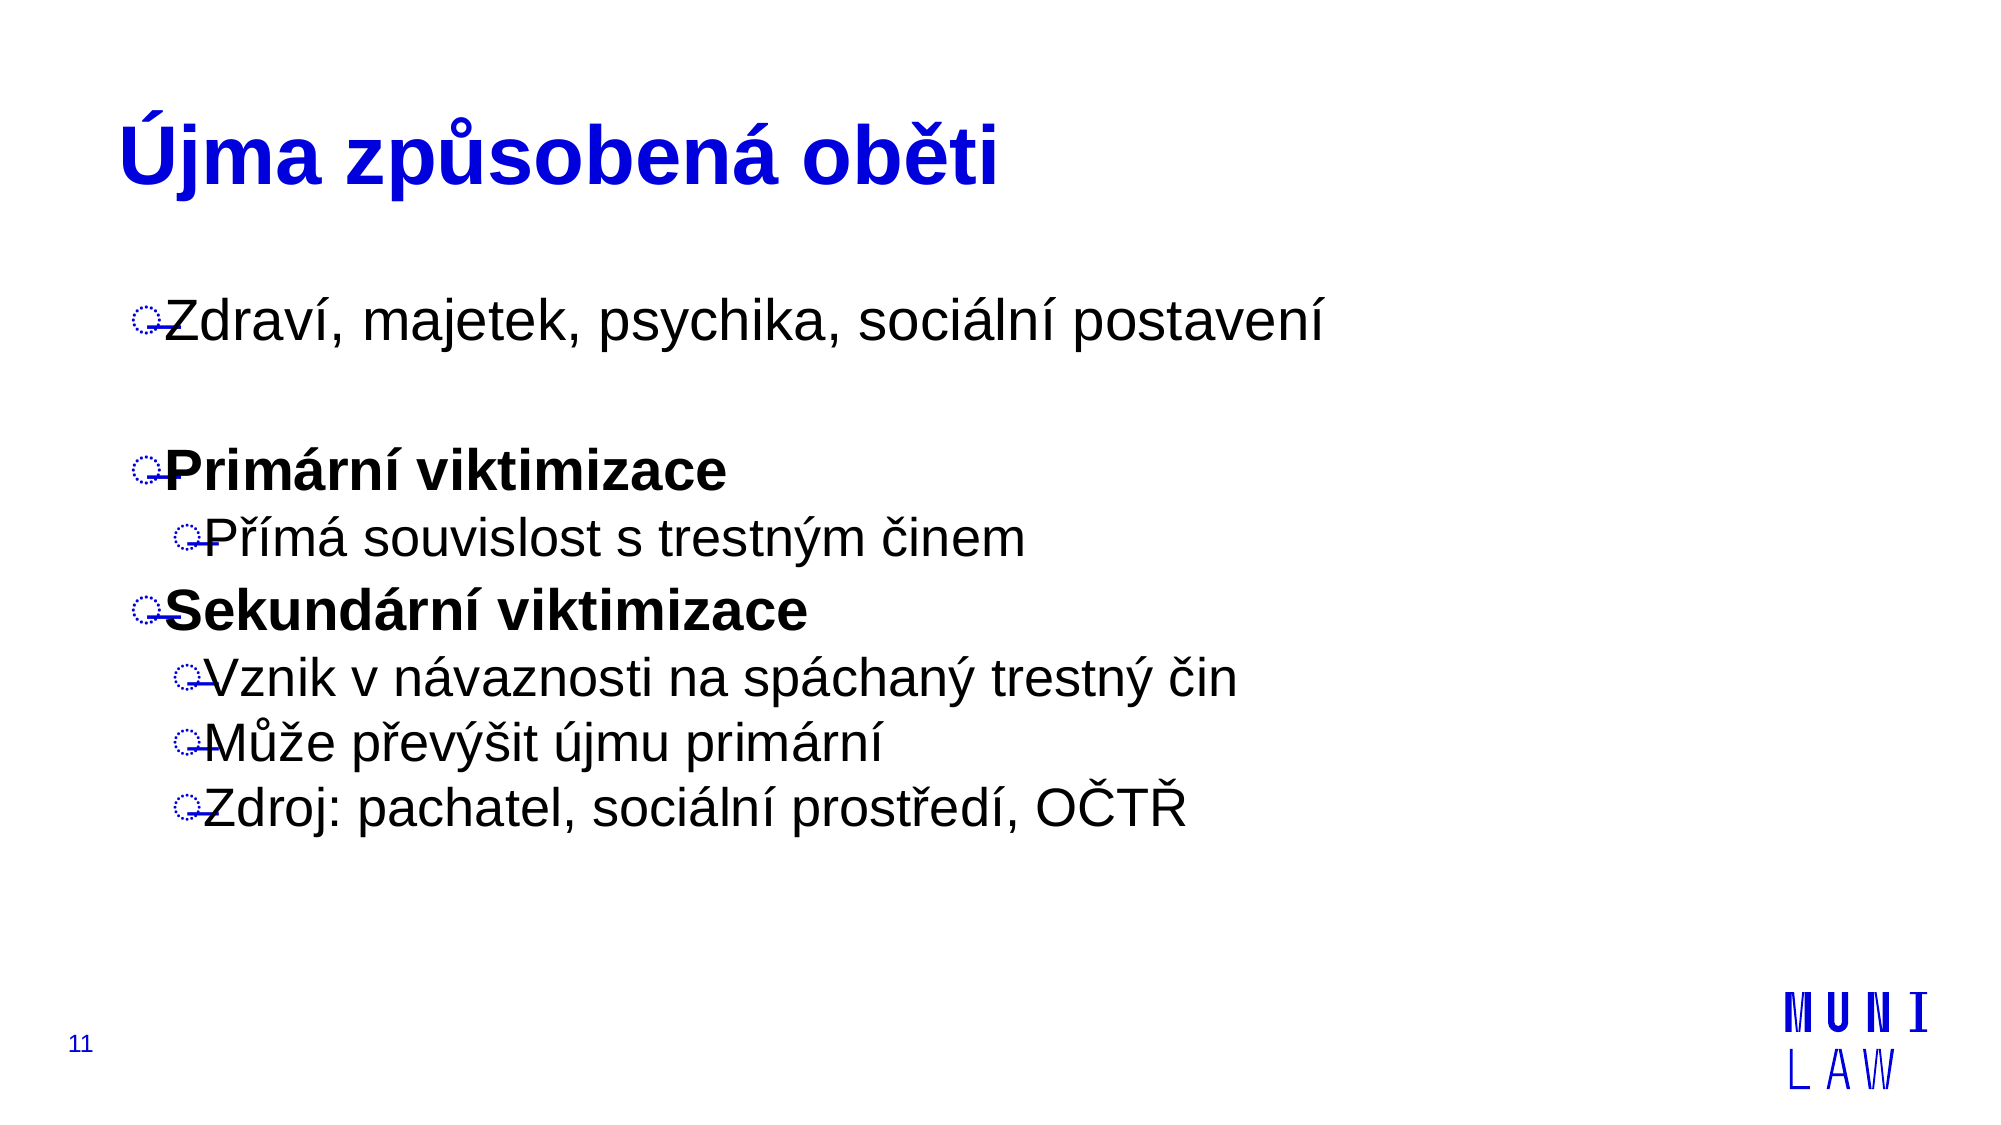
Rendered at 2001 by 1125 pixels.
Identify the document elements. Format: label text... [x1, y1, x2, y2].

title Újma způsobená oběti [118, 118, 1883, 193]
slide_number 11 [67, 1021, 110, 1063]
list Zdraví, majetek, psychika, sociální postavení Primární viktimizace Přímá souvislost s trestným činem Sekundární viktimizace Vznik v návaznosti na spáchaný trestný čin Může převýšit újmu primární Zdroj: pachatel, sociální prostředí, OČTŘ [118, 277, 1883, 957]
